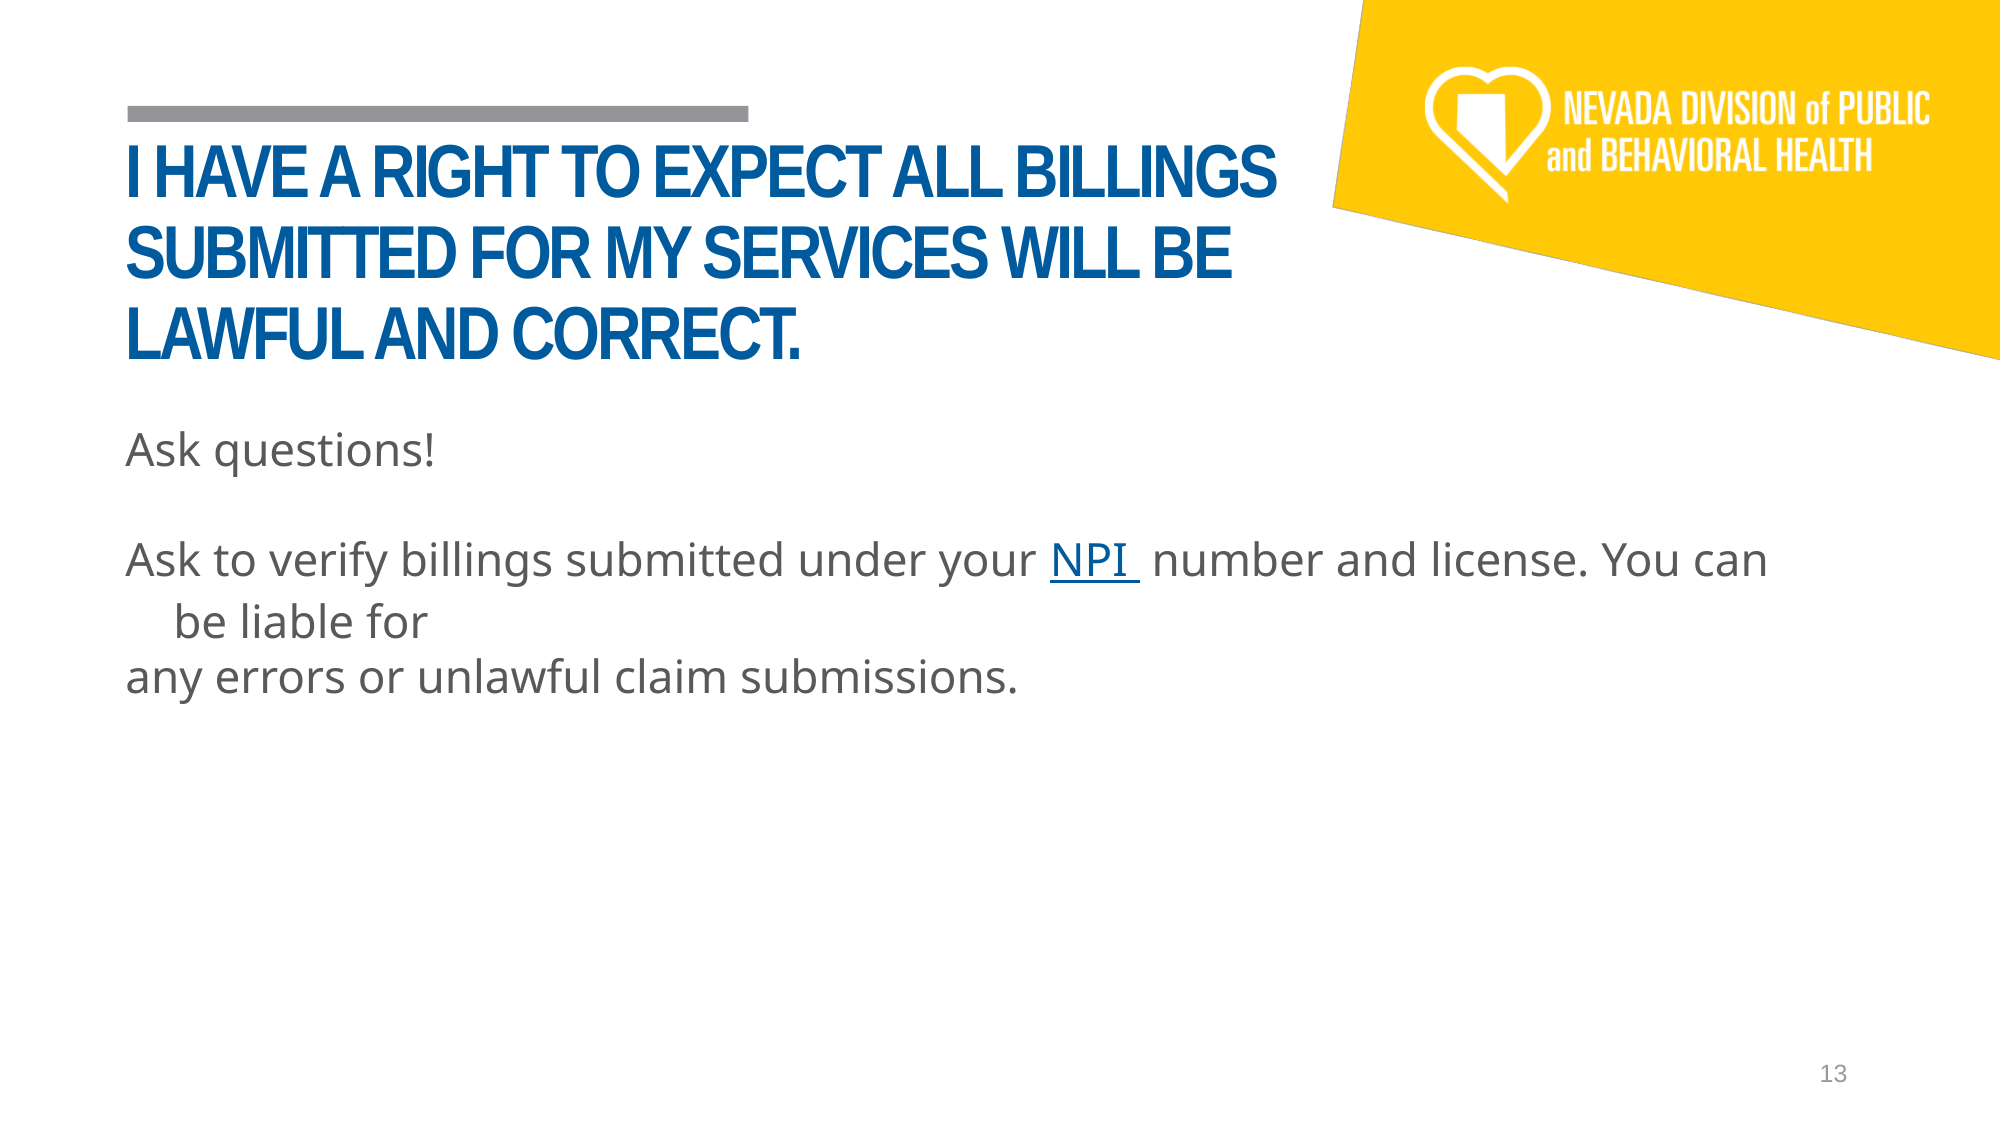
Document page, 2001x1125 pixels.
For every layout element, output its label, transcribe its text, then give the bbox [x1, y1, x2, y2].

slide_number 13 [1412, 1042, 1863, 1103]
picture [0, 0, 2000, 1125]
title I HAVE A RIGHT TO EXPECT ALL BILLINGS SUBMITTED FOR MY SERVICES WILL BE LAWFUL AND CORRECT. [110, 209, 1379, 390]
list Ask questions! Ask to verify billings submitted under your NPI number and license. You can be liable for any errors or unlawful claim submissions. [110, 413, 1842, 991]
